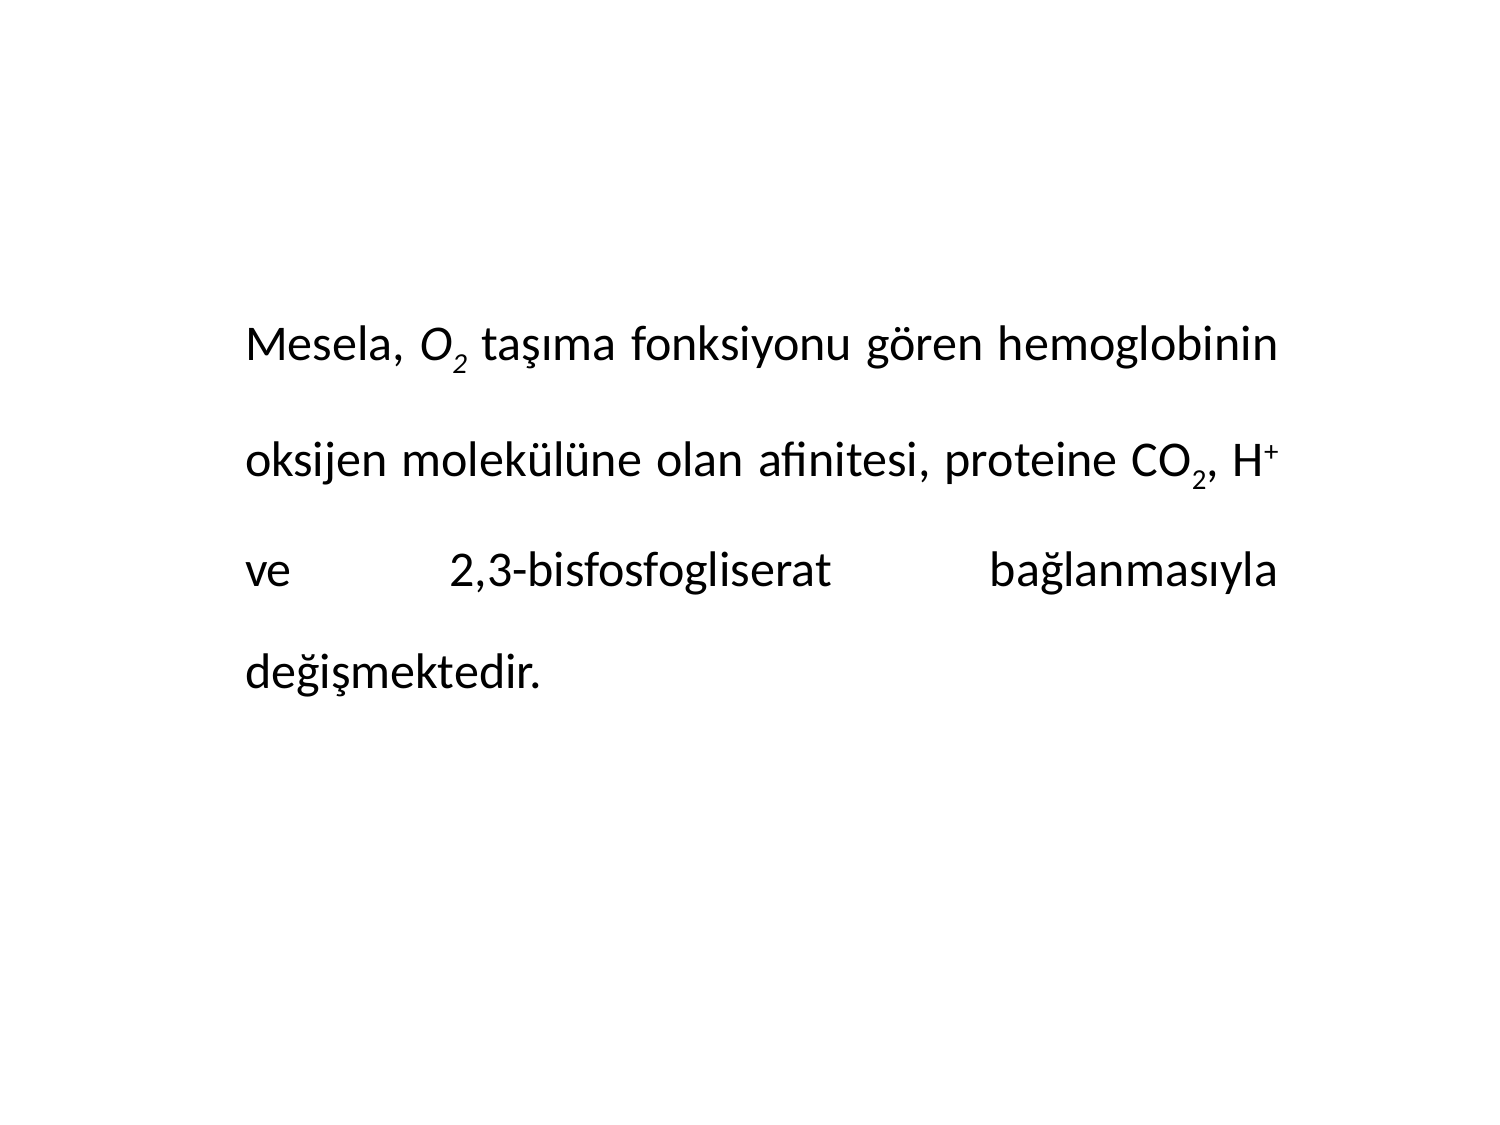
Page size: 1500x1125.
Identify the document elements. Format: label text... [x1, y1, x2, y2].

text_box Mesela, O2 taşıma fonksiyonu gören hemoglobinin oksijen molekülüne olan afinitesi, proteine CO2, H+ ve 2,3-bisfosfogliserat bağlanmasıyla değişmektedir. [230, 255, 1294, 707]
